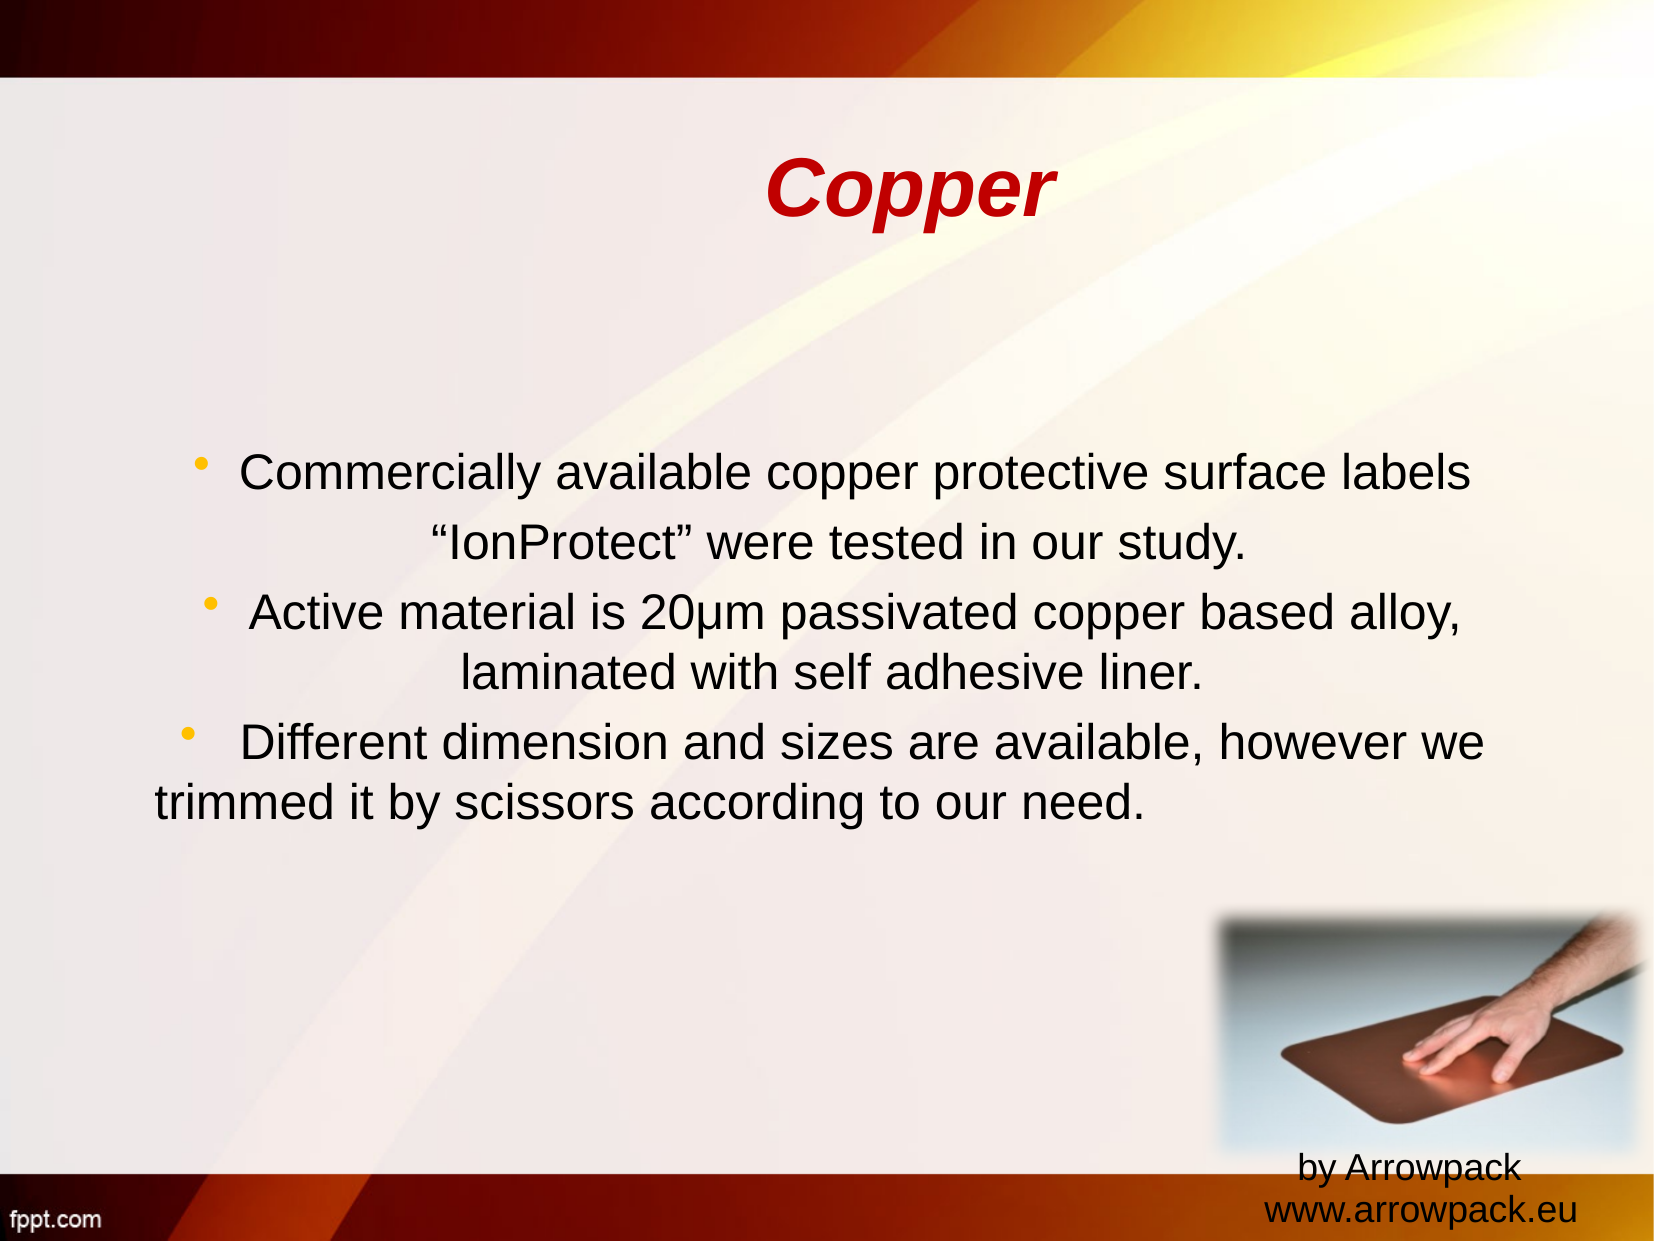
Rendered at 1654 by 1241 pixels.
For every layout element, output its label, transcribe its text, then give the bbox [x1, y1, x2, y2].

title Copper [165, 80, 1654, 288]
picture [0, 0, 1654, 1241]
subtitle Commercially available copper protective surface labels “IonProtect” were tested in our study. Active material is 20μm passivated copper based alloy, laminated with self adhesive liner. Different dimension and sizes are available, however we trimmed it by scissors according to our need. [88, 221, 1577, 1042]
text_box by Arrowpack www.arrowpack.eu [1154, 1139, 1654, 1239]
